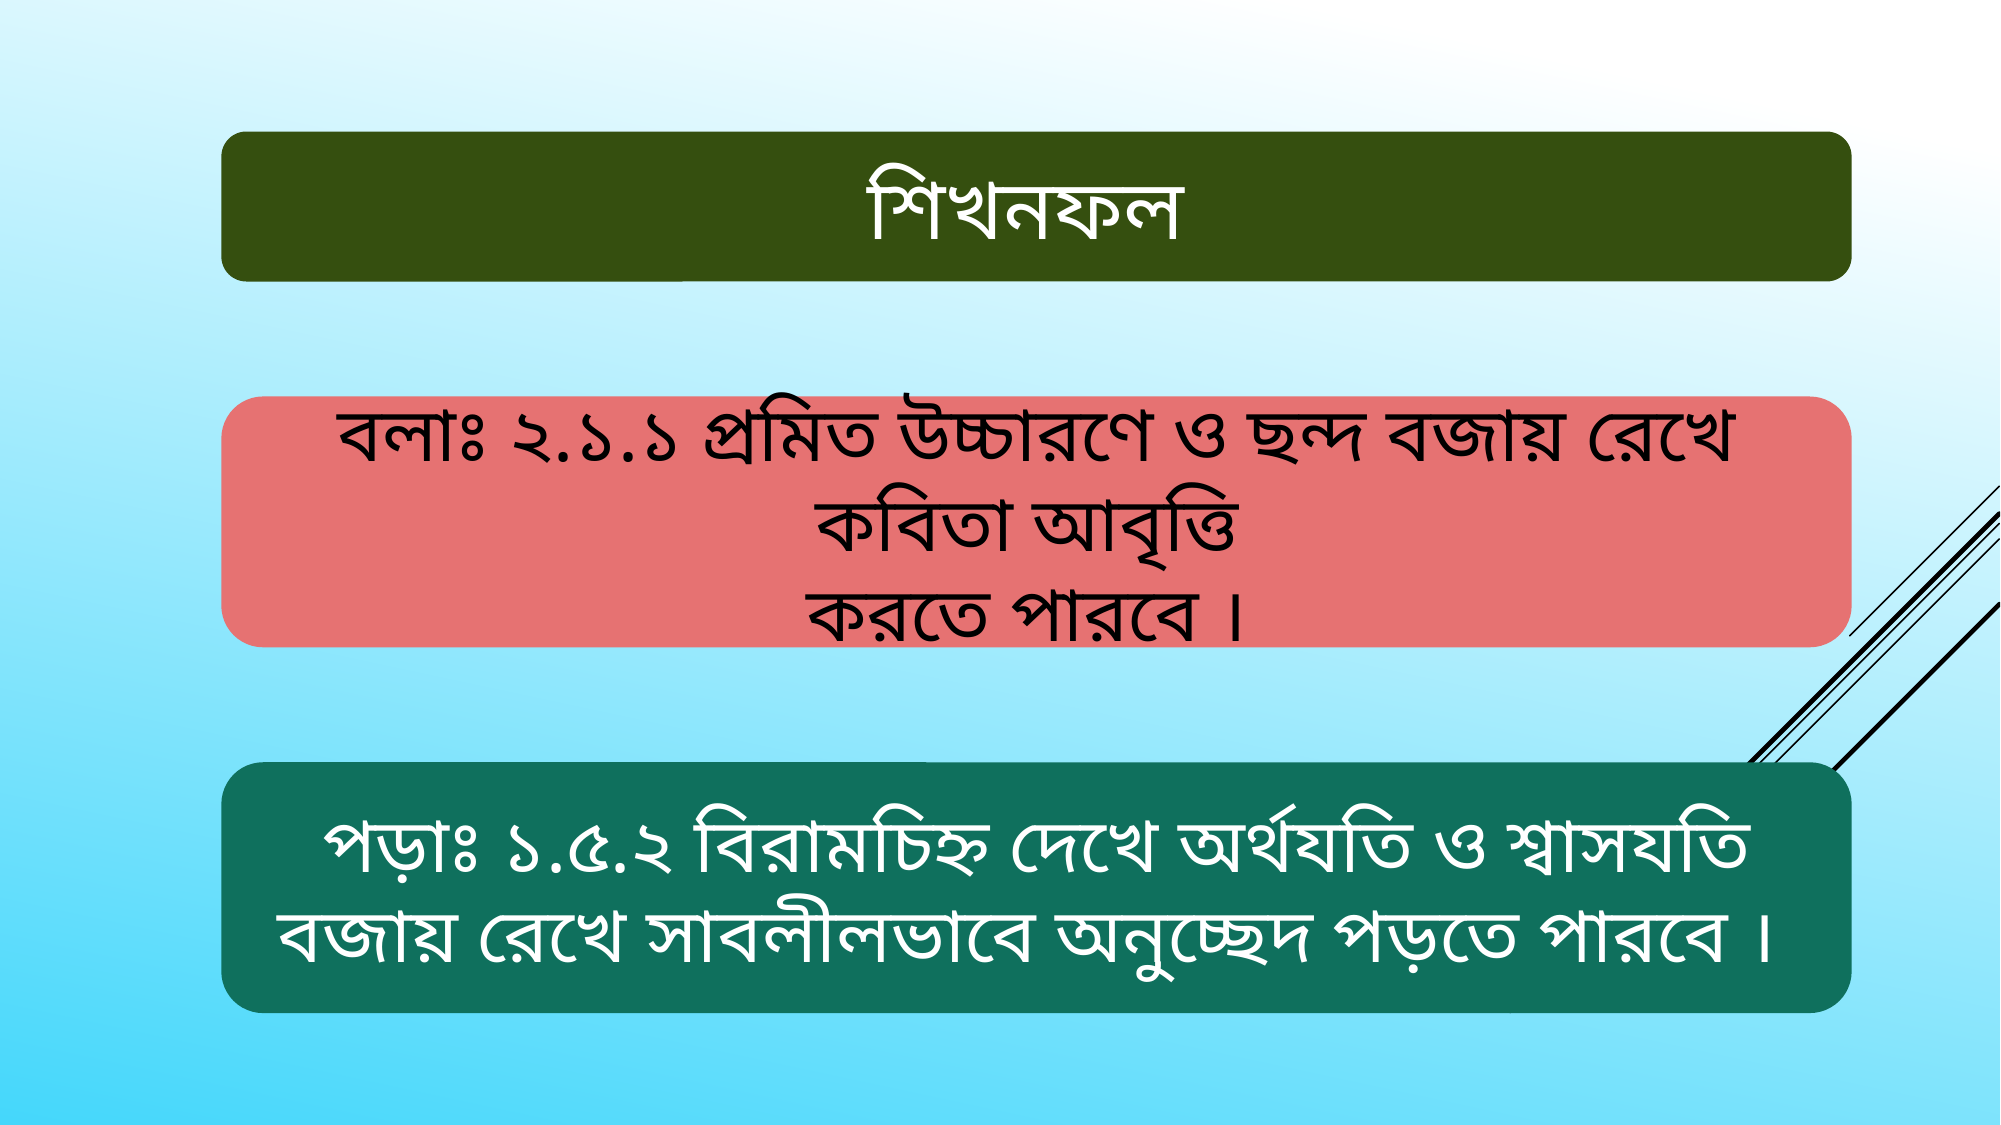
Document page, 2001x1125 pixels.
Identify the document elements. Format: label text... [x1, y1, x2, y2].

text_box বলাঃ ২.১.১ প্রমিত উচ্চারণে ও ছন্দ বজায় রেখে কবিতা আবৃত্তি করতে পারবে । [219, 395, 1853, 649]
text_box পড়াঃ ১.৫.২ বিরামচিহ্ন দেখে অর্থযতি ও শ্বাসযতি বজায় রেখে সাবলীলভাবে অনুচ্ছেদ পড়তে পারবে । [219, 760, 1853, 1015]
text_box শিখনফল [220, 130, 1853, 283]
